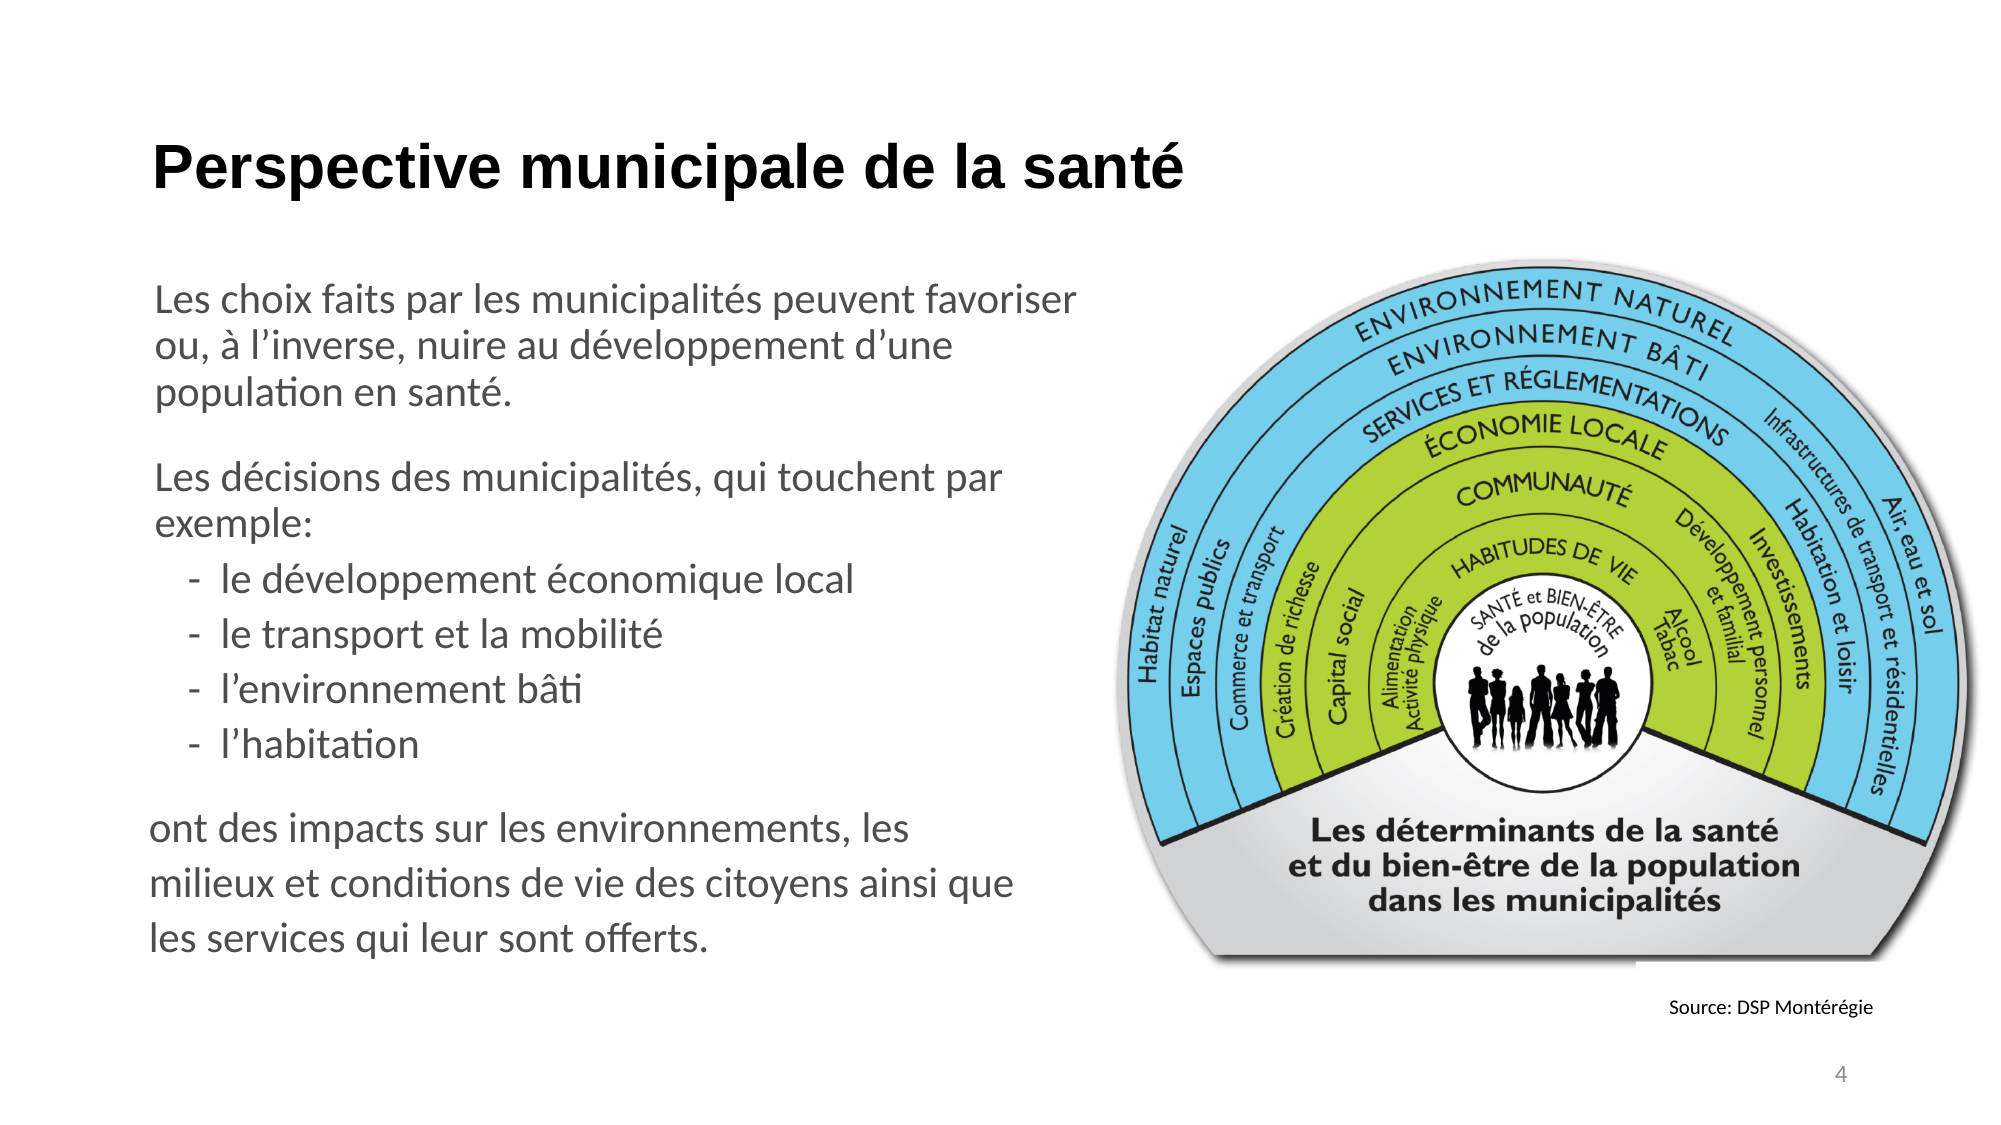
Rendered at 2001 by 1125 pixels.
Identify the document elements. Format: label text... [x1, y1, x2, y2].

slide_number 4 [1412, 1042, 1863, 1103]
title Perspective municipale de la santé [137, 59, 1863, 251]
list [1104, 230, 2000, 971]
text_box Les choix faits par les municipalités peuvent favoriser ou, à l’inverse, nuire au développement d’une population en santé. Les décisions des municipalités, qui touchent par exemple: - le développement économique local - le transport et la mobilité - l’environnement bâti - l’habitation ont des impacts sur les environnements, les milieux et conditions de vie des citoyens ainsi que les services qui leur sont offerts. [34, 251, 1104, 971]
text_box Source: DSP Montérégie [1635, 971, 1908, 1052]
